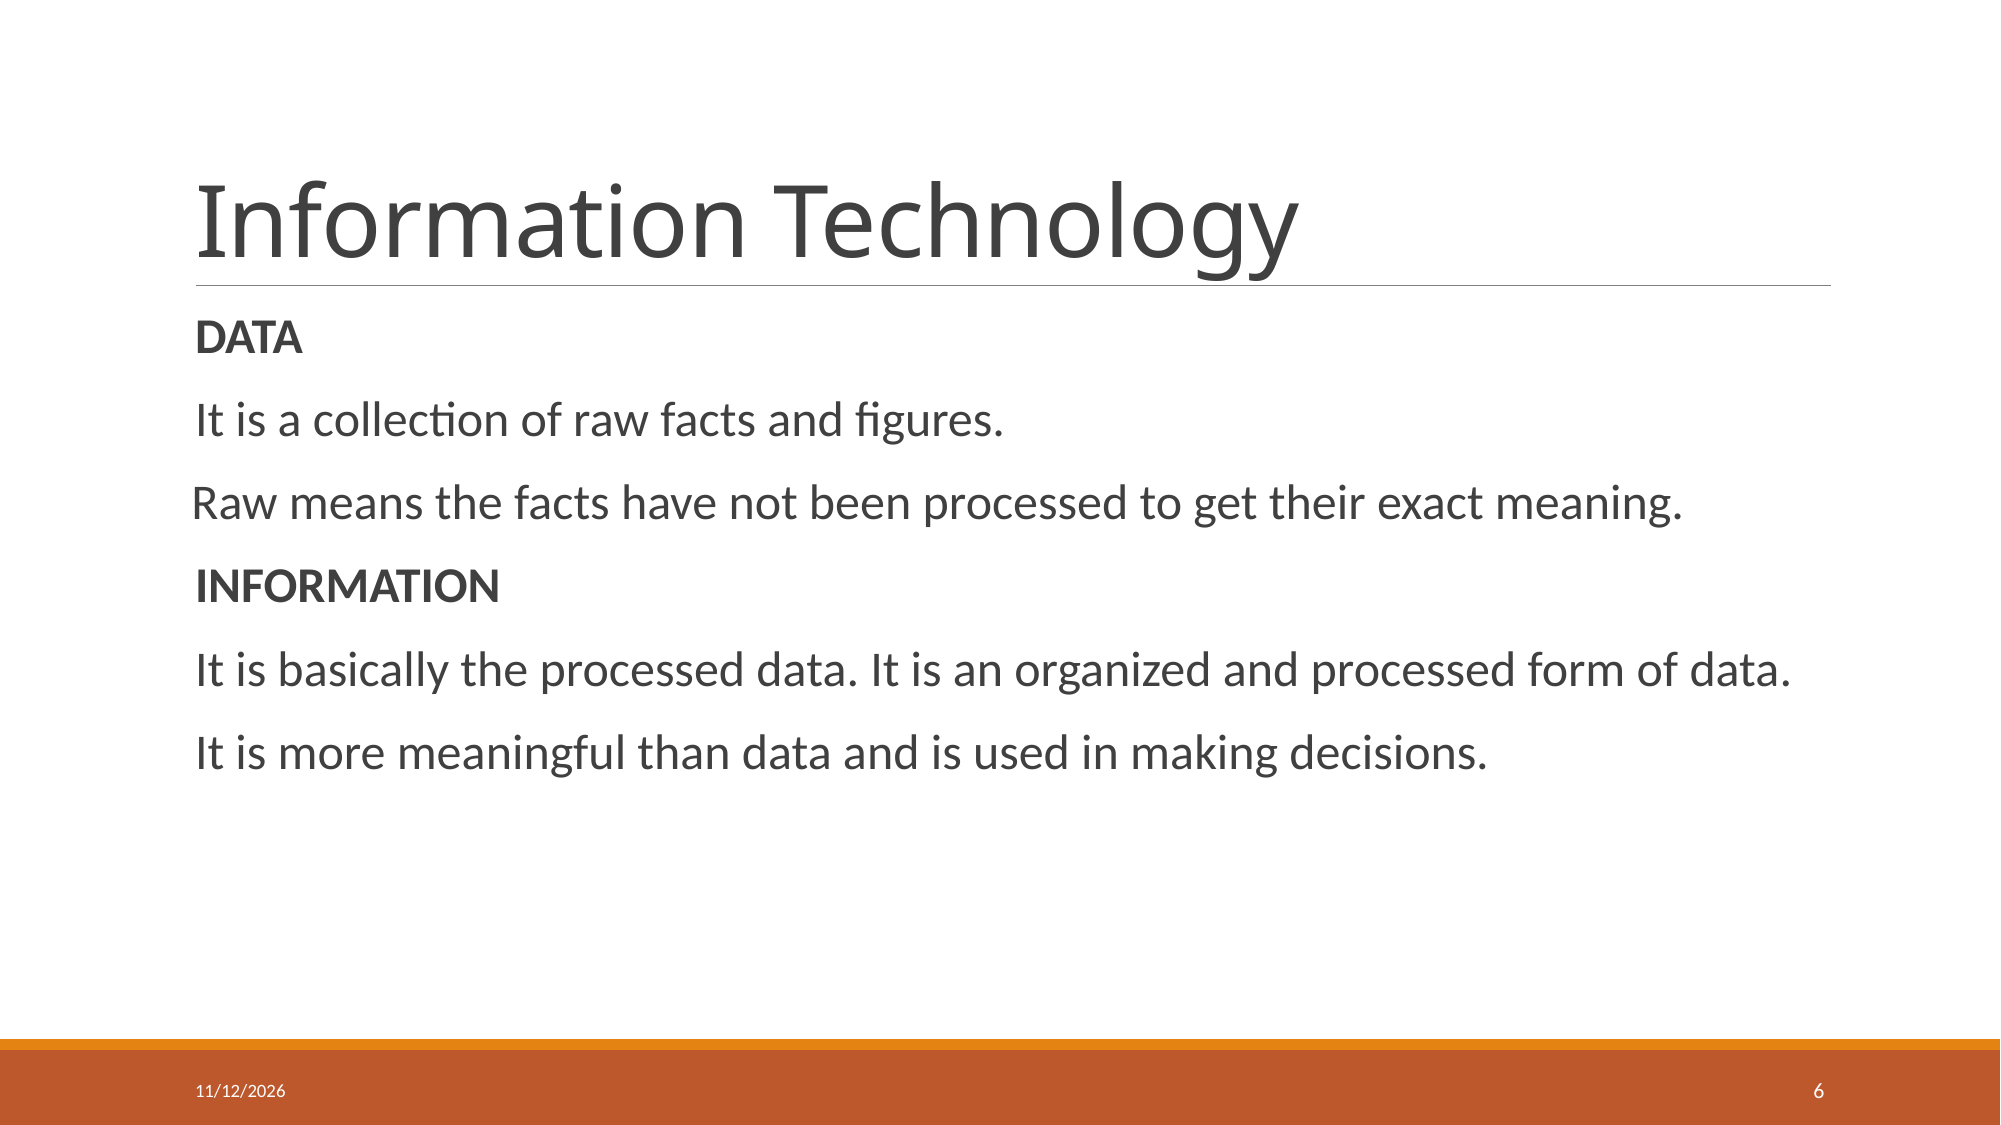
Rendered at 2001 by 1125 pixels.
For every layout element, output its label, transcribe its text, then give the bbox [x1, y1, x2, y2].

title Information Technology [180, 47, 1830, 285]
list DATA It is a collection of raw facts and figures. Raw means the facts have not been processed to get their exact meaning. INFORMATION It is basically the processed data. It is an organized and processed form of data. It is more meaningful than data and is used in making decisions. [180, 302, 1830, 963]
slide_number 26-Oct-20 [180, 1059, 586, 1120]
slide_number 6 [1624, 1059, 1840, 1120]
